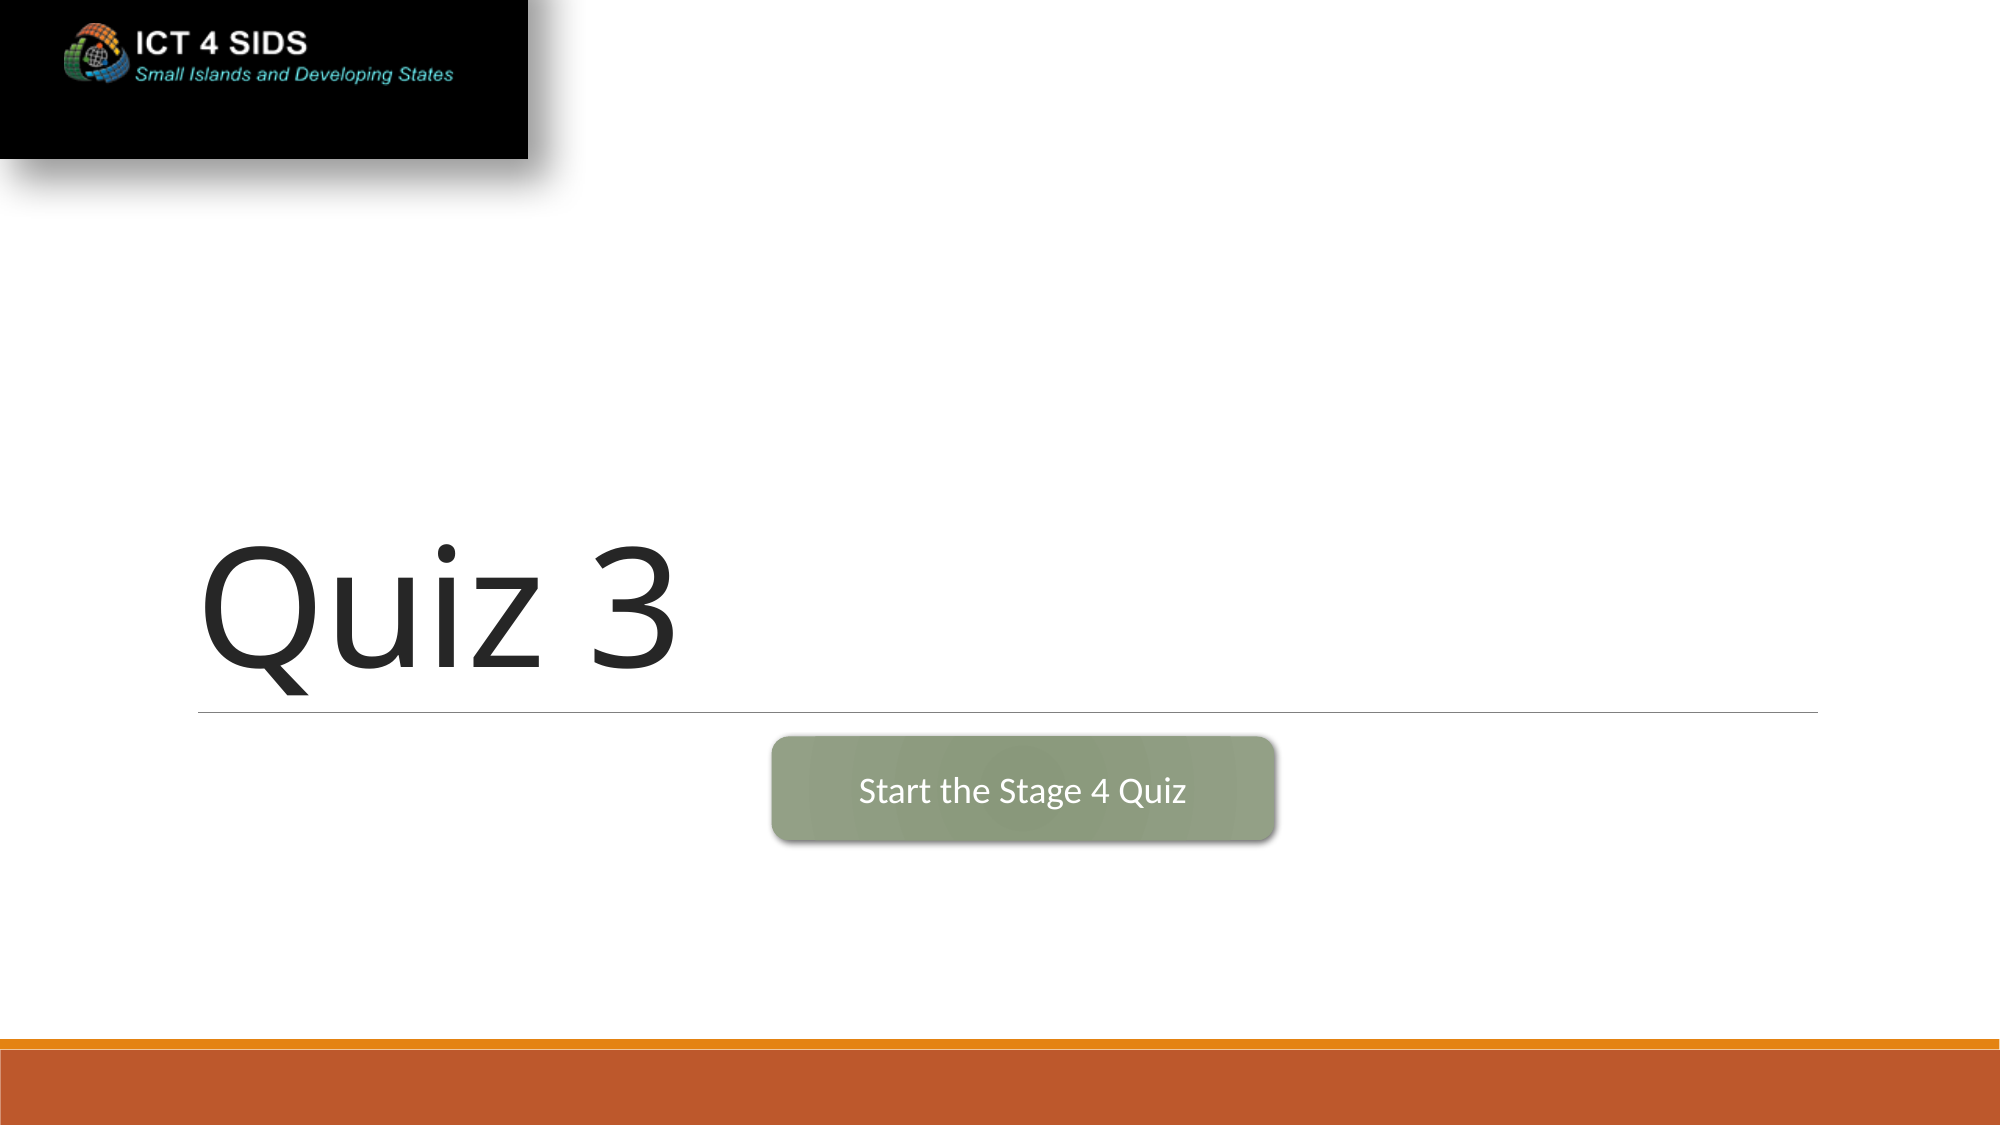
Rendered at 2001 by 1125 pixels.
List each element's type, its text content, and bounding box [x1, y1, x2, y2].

picture [63, 22, 456, 87]
title Quiz 3 [180, 124, 1830, 710]
text_box Start the Stage 4 Quiz [771, 736, 1275, 841]
